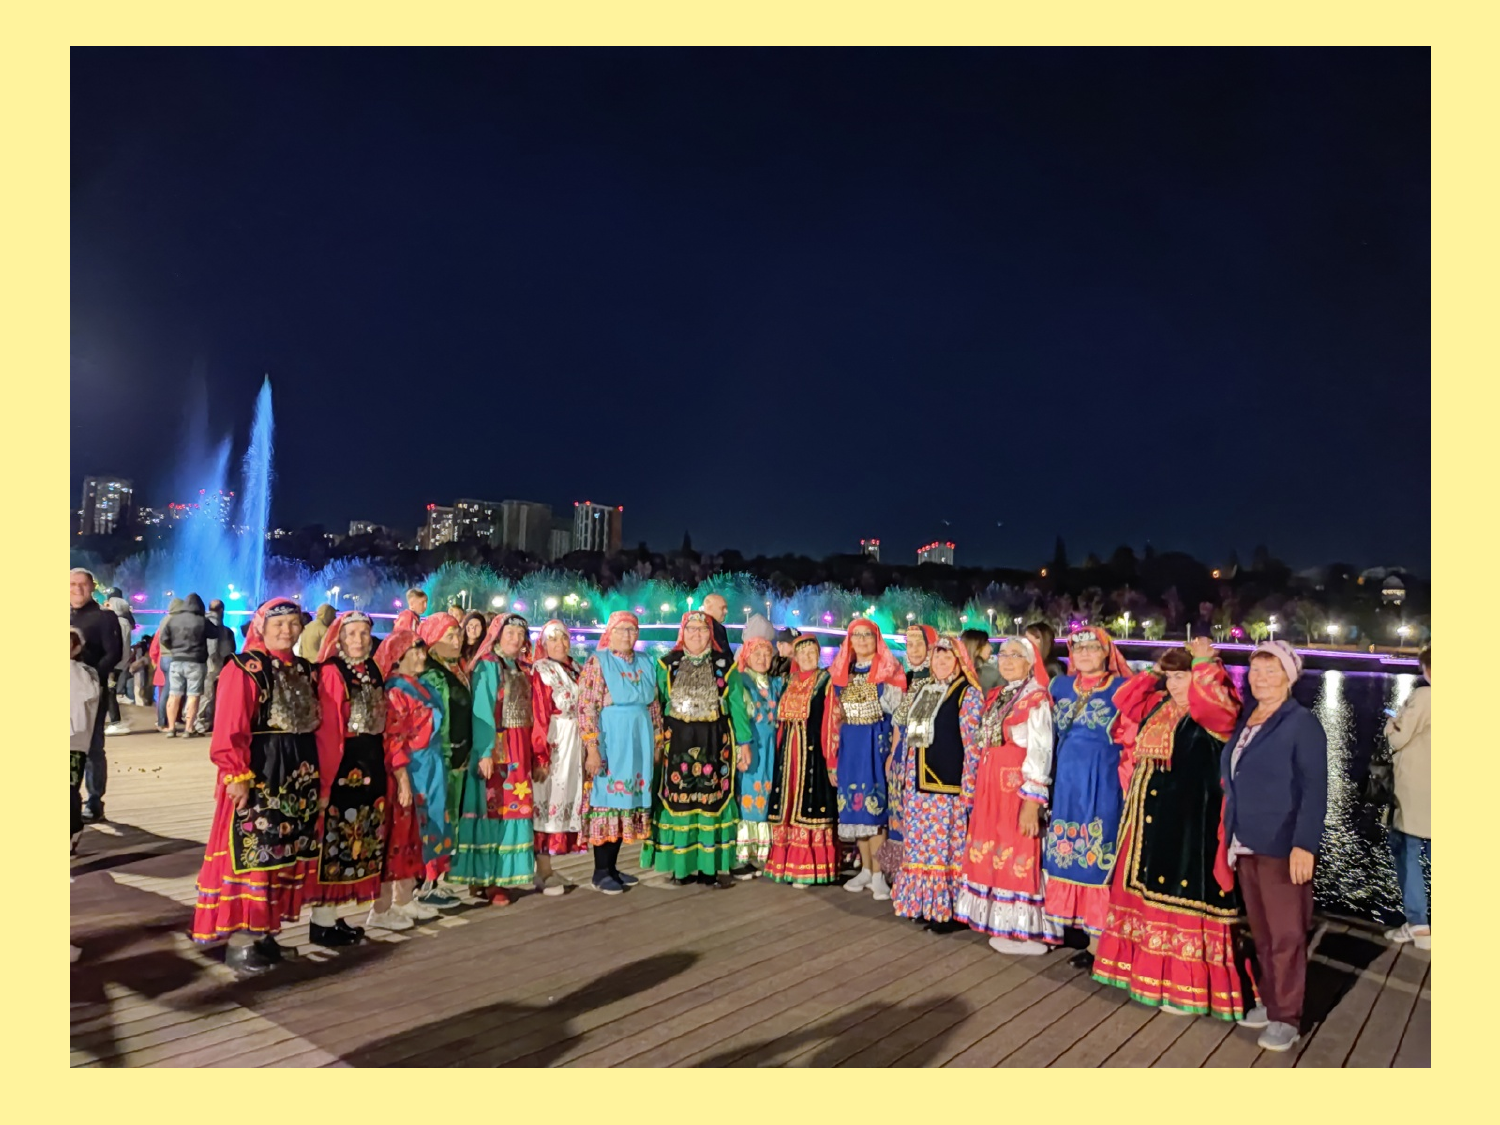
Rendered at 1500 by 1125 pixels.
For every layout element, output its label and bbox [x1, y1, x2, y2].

list [70, 46, 1432, 1068]
